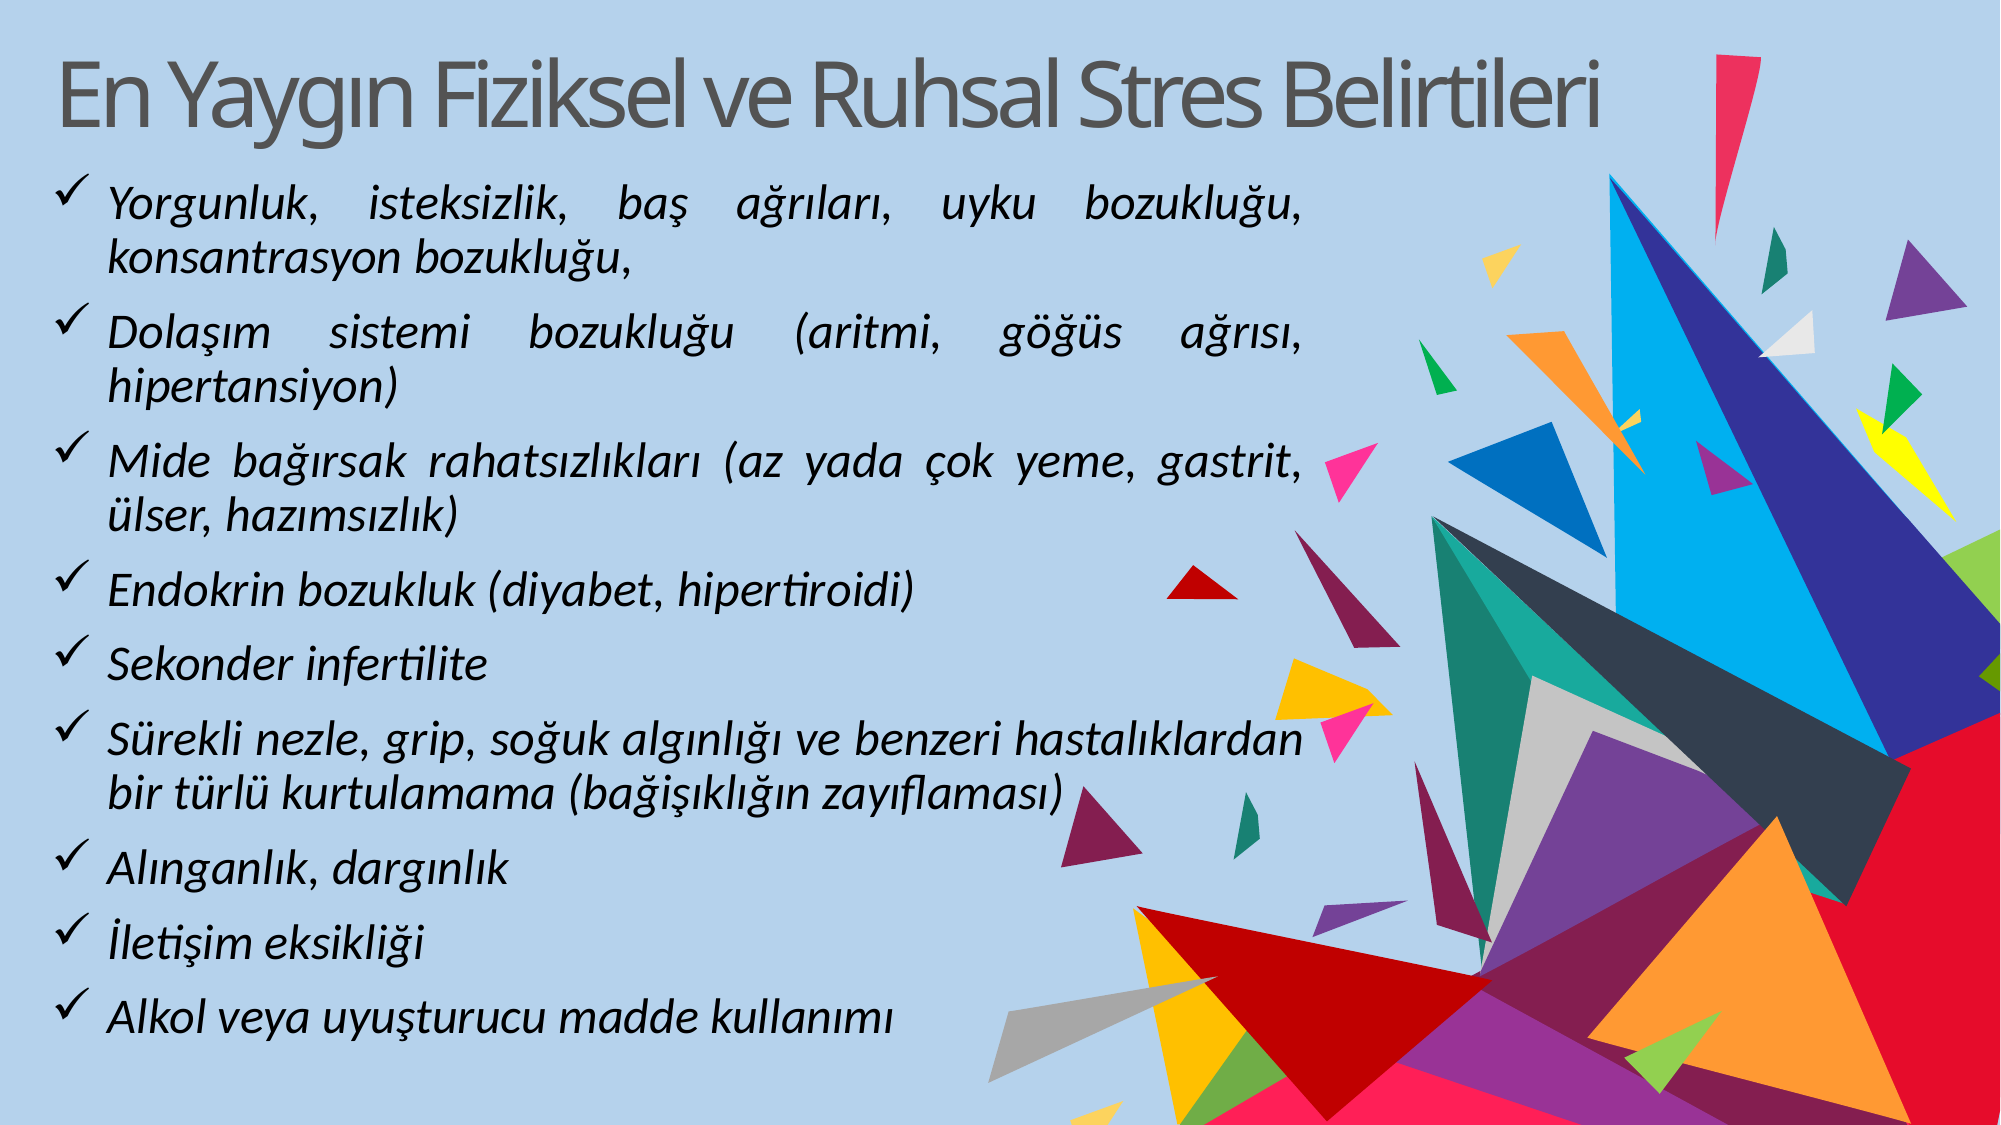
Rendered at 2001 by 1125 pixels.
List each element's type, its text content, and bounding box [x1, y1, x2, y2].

list En Yaygın Fiziksel ve Ruhsal Stres Belirtileri [40, 40, 1898, 170]
list Yorgunluk, isteksizlik, baş ağrıları, uyku bozukluğu, konsantrasyon bozukluğu, Dolaşım sistemi bozukluğu (aritmi, göğüs ağrısı, hipertansiyon) Mide bağırsak rahatsızlıkları (az yada çok yeme, gastrit, ülser, hazımsızlık) Endokrin bozukluk (diyabet, hipertiroidi) Sekonder infertilite Sürekli nezle, grip, soğuk algınlığı ve benzeri hastalıklardan bir türlü kurtulamama (bağişıklığın zayıflaması) Alınganlık, dargınlık İletişim eksikliği Alkol veya uyuşturucu madde kullanımı [36, 169, 1320, 1083]
